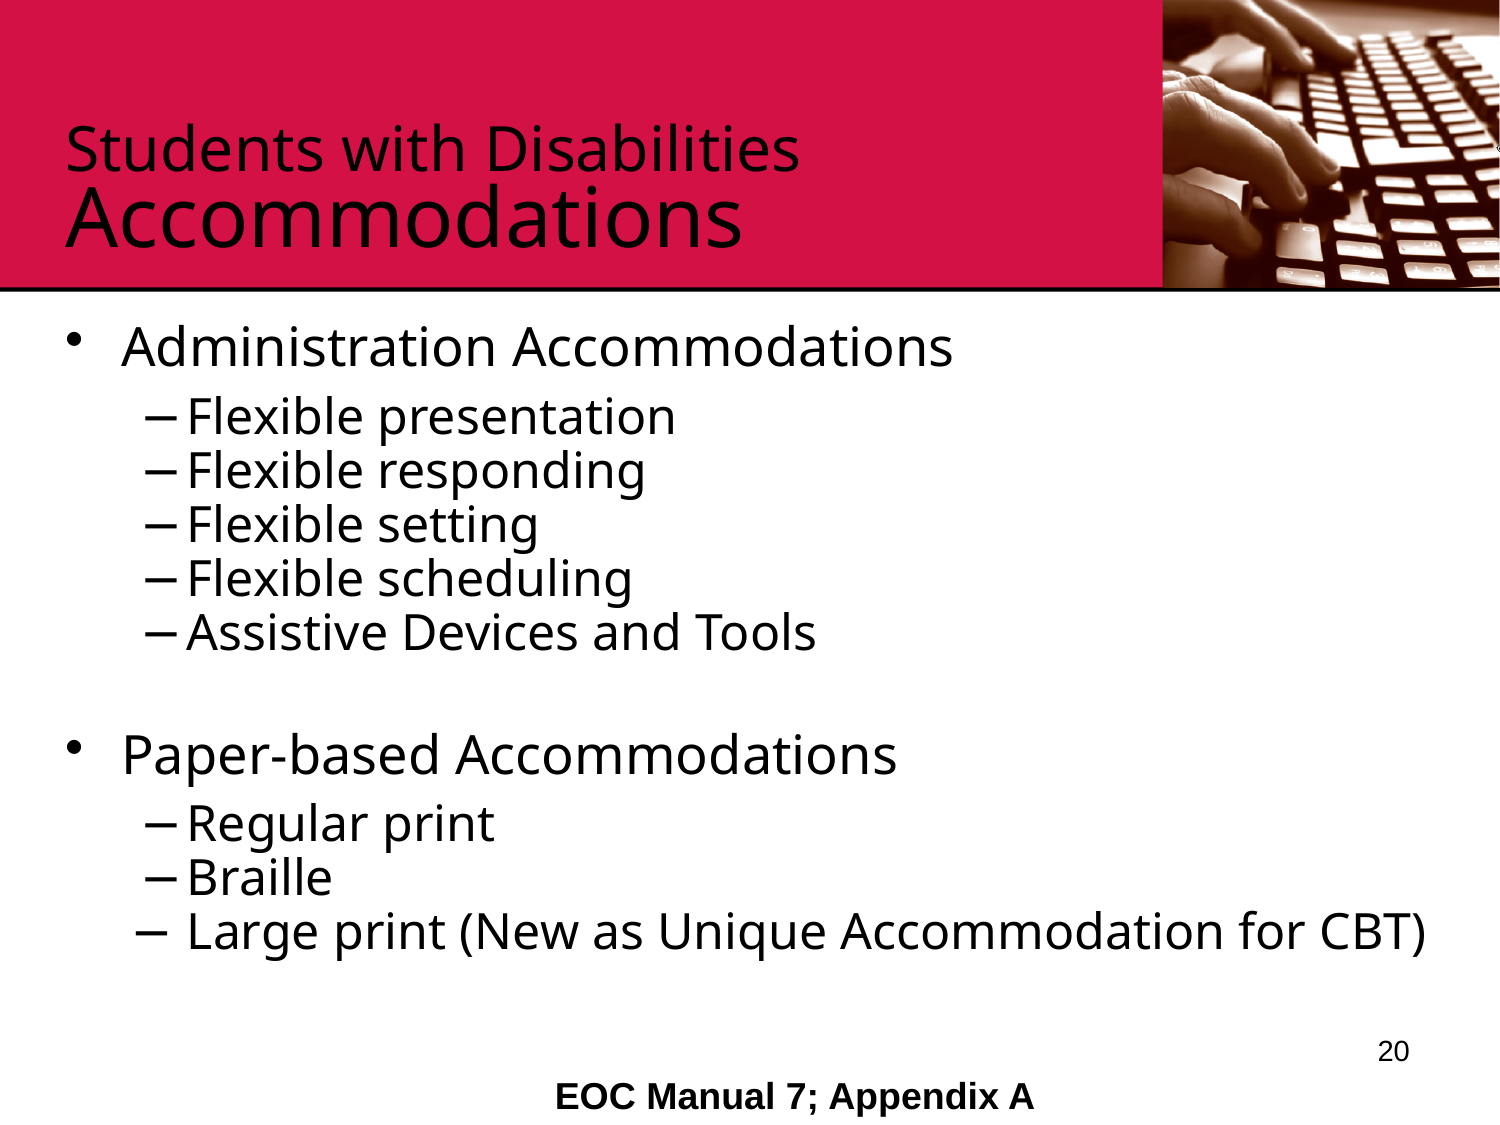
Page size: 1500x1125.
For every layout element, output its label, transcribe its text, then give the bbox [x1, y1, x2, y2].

slide_number 20 [1074, 1024, 1426, 1103]
text_box EOC Manual 7; Appendix A [540, 1064, 1051, 1125]
title Students with Disabilities Accommodations [49, 99, 1401, 288]
picture [1162, 0, 1500, 288]
list Administration Accommodations Flexible presentation Flexible responding Flexible setting Flexible scheduling Assistive Devices and Tools Paper-based Accommodations Regular print Braille Large print (New as Unique Accommodation for CBT) [49, 312, 1463, 1101]
